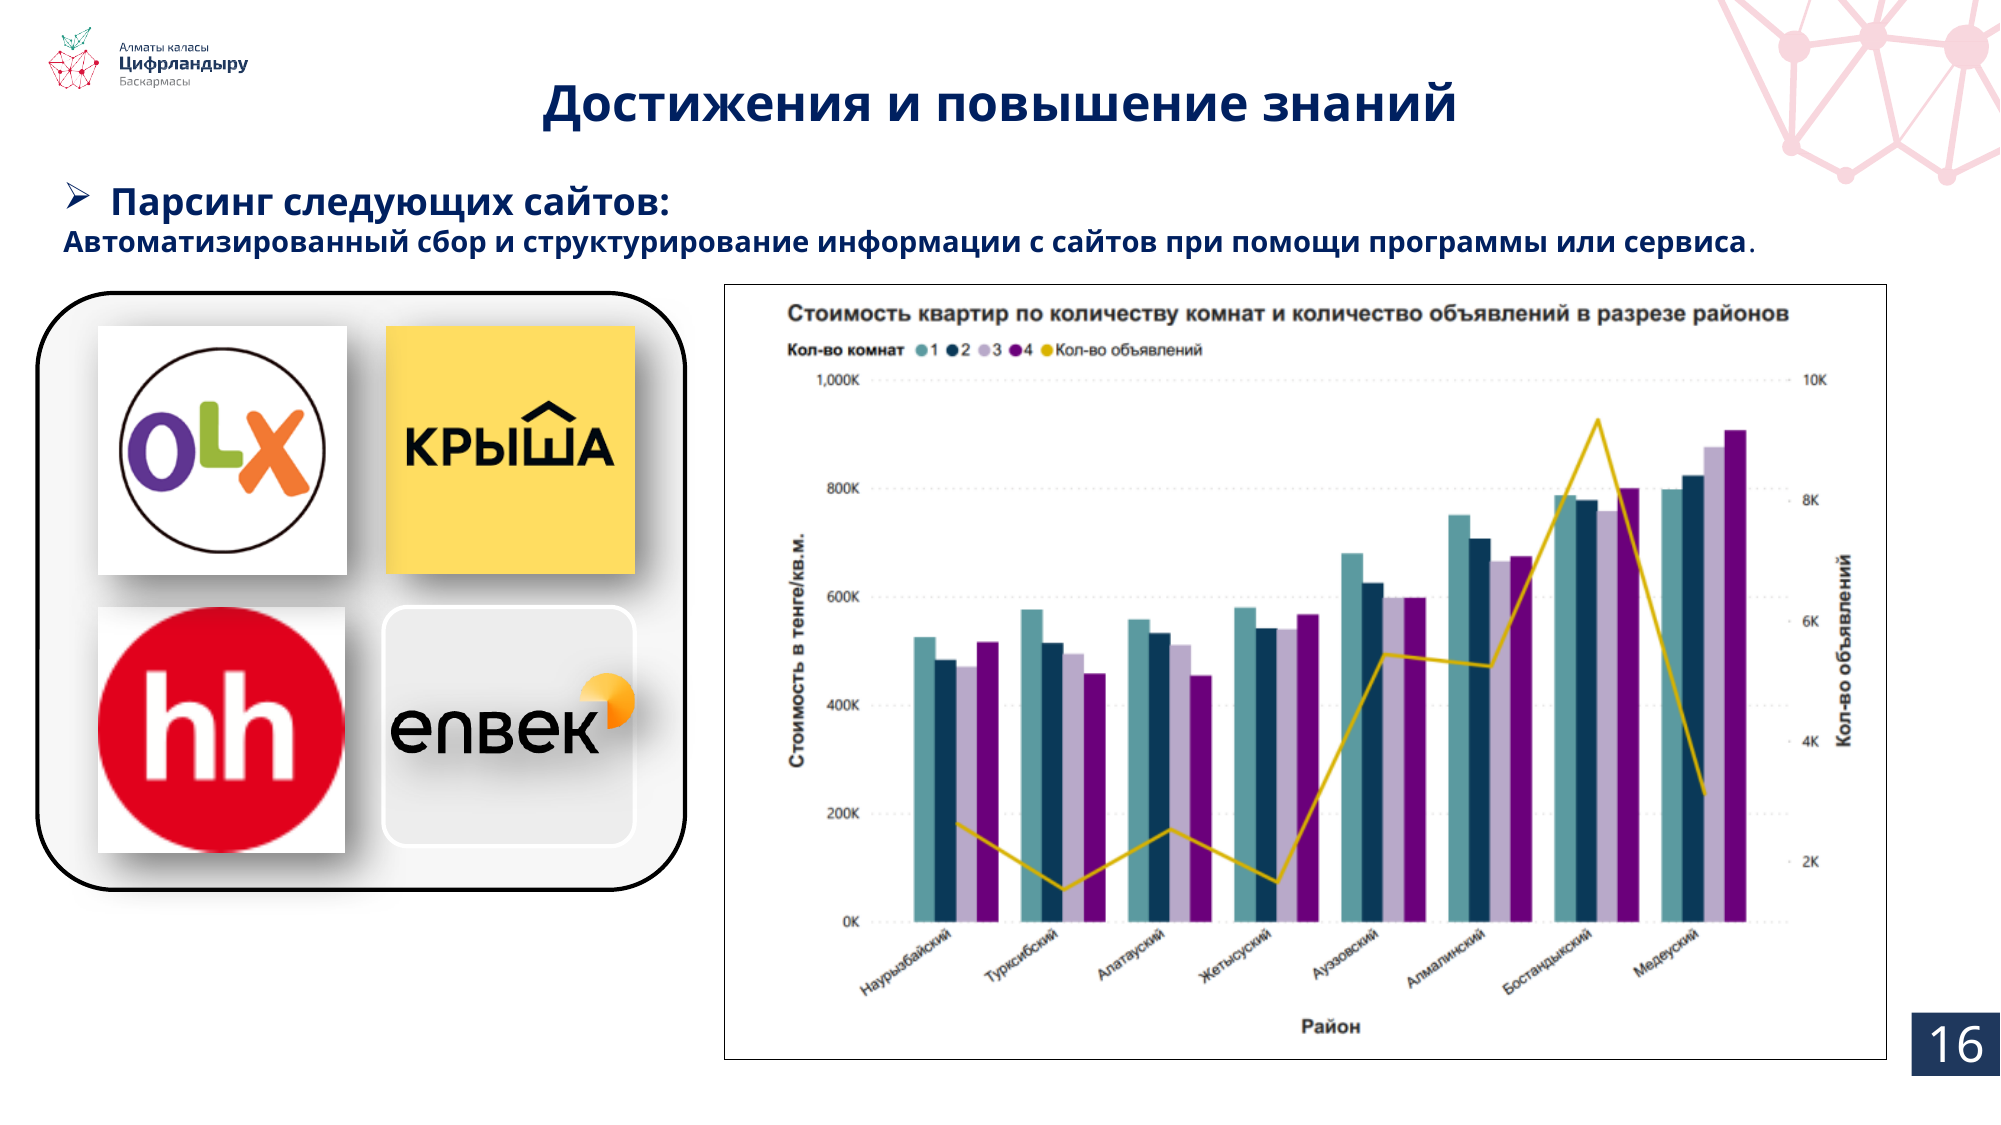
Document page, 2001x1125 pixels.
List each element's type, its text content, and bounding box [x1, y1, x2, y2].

text_box [134, 45, 149, 52]
text_box [213, 60, 226, 70]
text_box [227, 60, 249, 74]
text_box [158, 60, 178, 73]
title Достижения и повышение знаний [230, 71, 1772, 170]
picture [723, 284, 1887, 1060]
text_box [153, 79, 175, 88]
text_box [176, 79, 190, 86]
text_box [201, 60, 212, 72]
text_box [140, 79, 152, 86]
text_box [120, 56, 132, 73]
text_box [190, 60, 200, 70]
text_box [119, 42, 133, 52]
text_box [1717, 0, 2000, 186]
picture [98, 607, 345, 854]
picture [98, 326, 348, 575]
picture [386, 325, 635, 575]
text_box [201, 45, 209, 52]
text_box [150, 45, 164, 52]
text_box 16 [1911, 1012, 2000, 1076]
text_box [133, 56, 157, 73]
text_box [48, 27, 99, 89]
text_box [35, 290, 688, 892]
text_box [188, 45, 194, 52]
text_box Парсинг следующих сайтов: Автоматизированный сбор и структурирование информации с сайтов при помощи программы или сервиса. [48, 170, 1787, 266]
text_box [383, 606, 635, 847]
text_box [120, 76, 133, 86]
text_box [168, 45, 187, 52]
text_box [179, 60, 189, 70]
